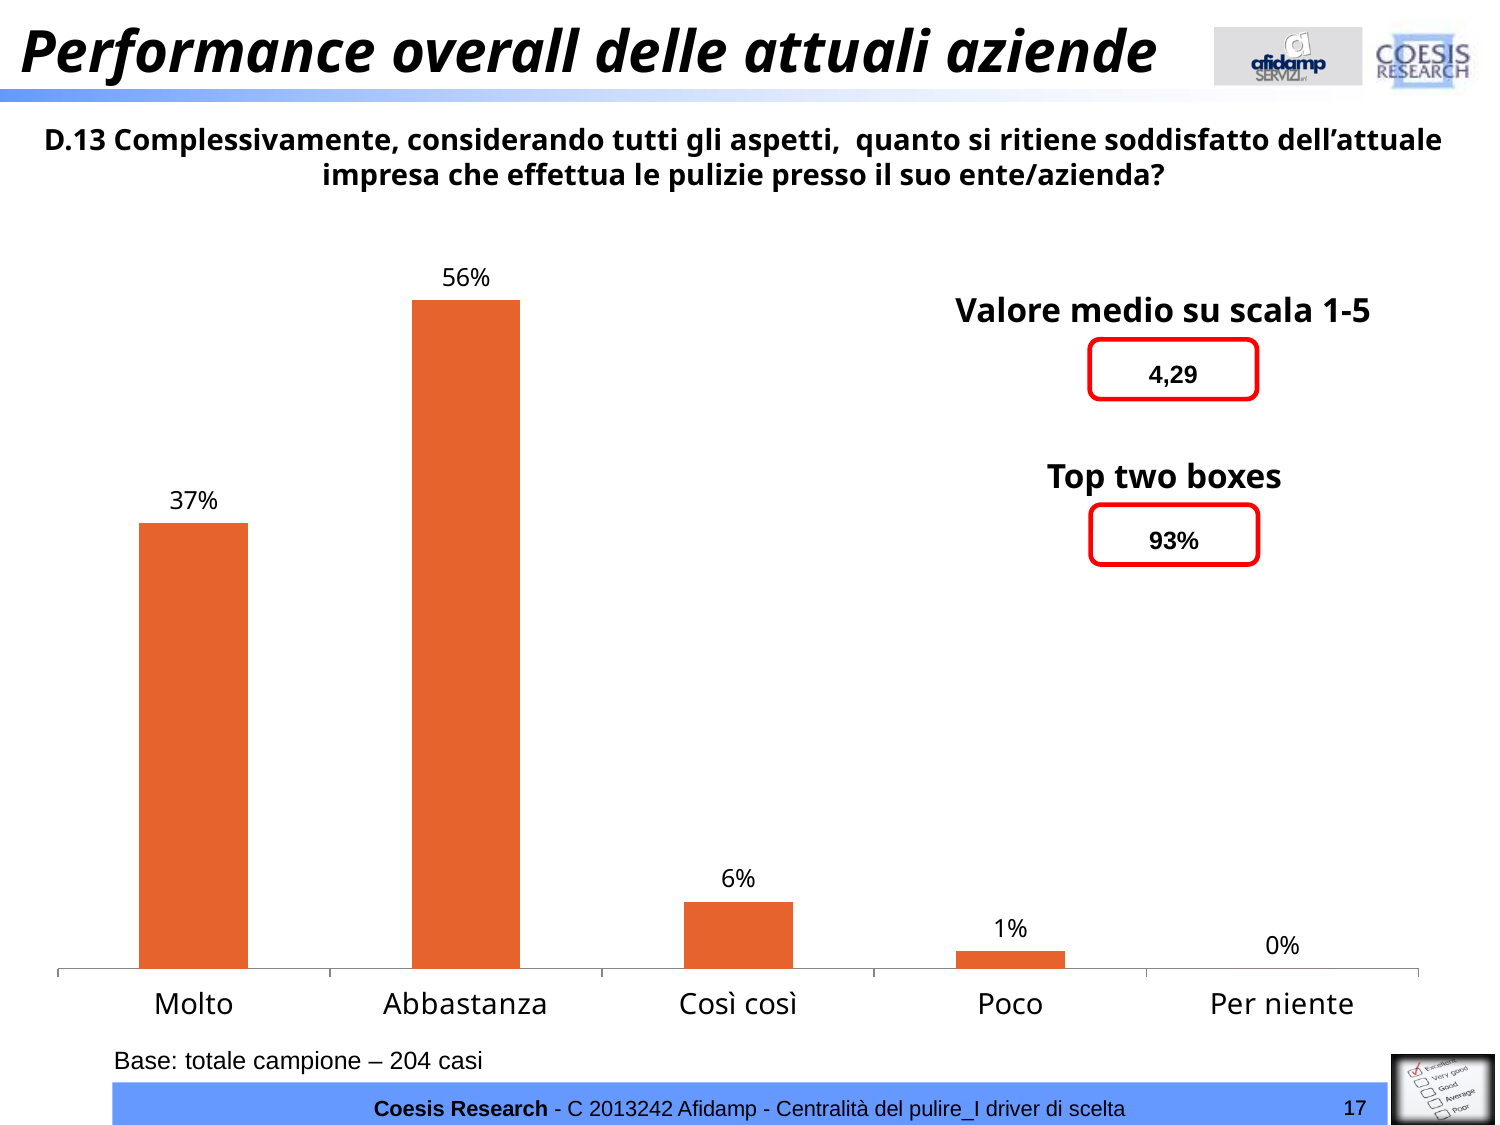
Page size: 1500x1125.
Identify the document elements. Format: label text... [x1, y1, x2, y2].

picture [1214, 27, 1363, 86]
text_box Base: totale campione – 204 casi [99, 1049, 573, 1082]
text_box Performance overall delle attuali aziende [5, 7, 1247, 92]
chart [29, 234, 1448, 1041]
picture [1391, 1054, 1495, 1125]
slide_number 17 [1069, 1087, 1382, 1125]
text_box D.13 Complessivamente, considerando tutti gli aspetti, quanto si ritiene soddisfatto dell’attuale impresa che effettua le pulizie presso il suo ente/azienda? [5, 113, 1483, 234]
picture [1364, 19, 1483, 102]
